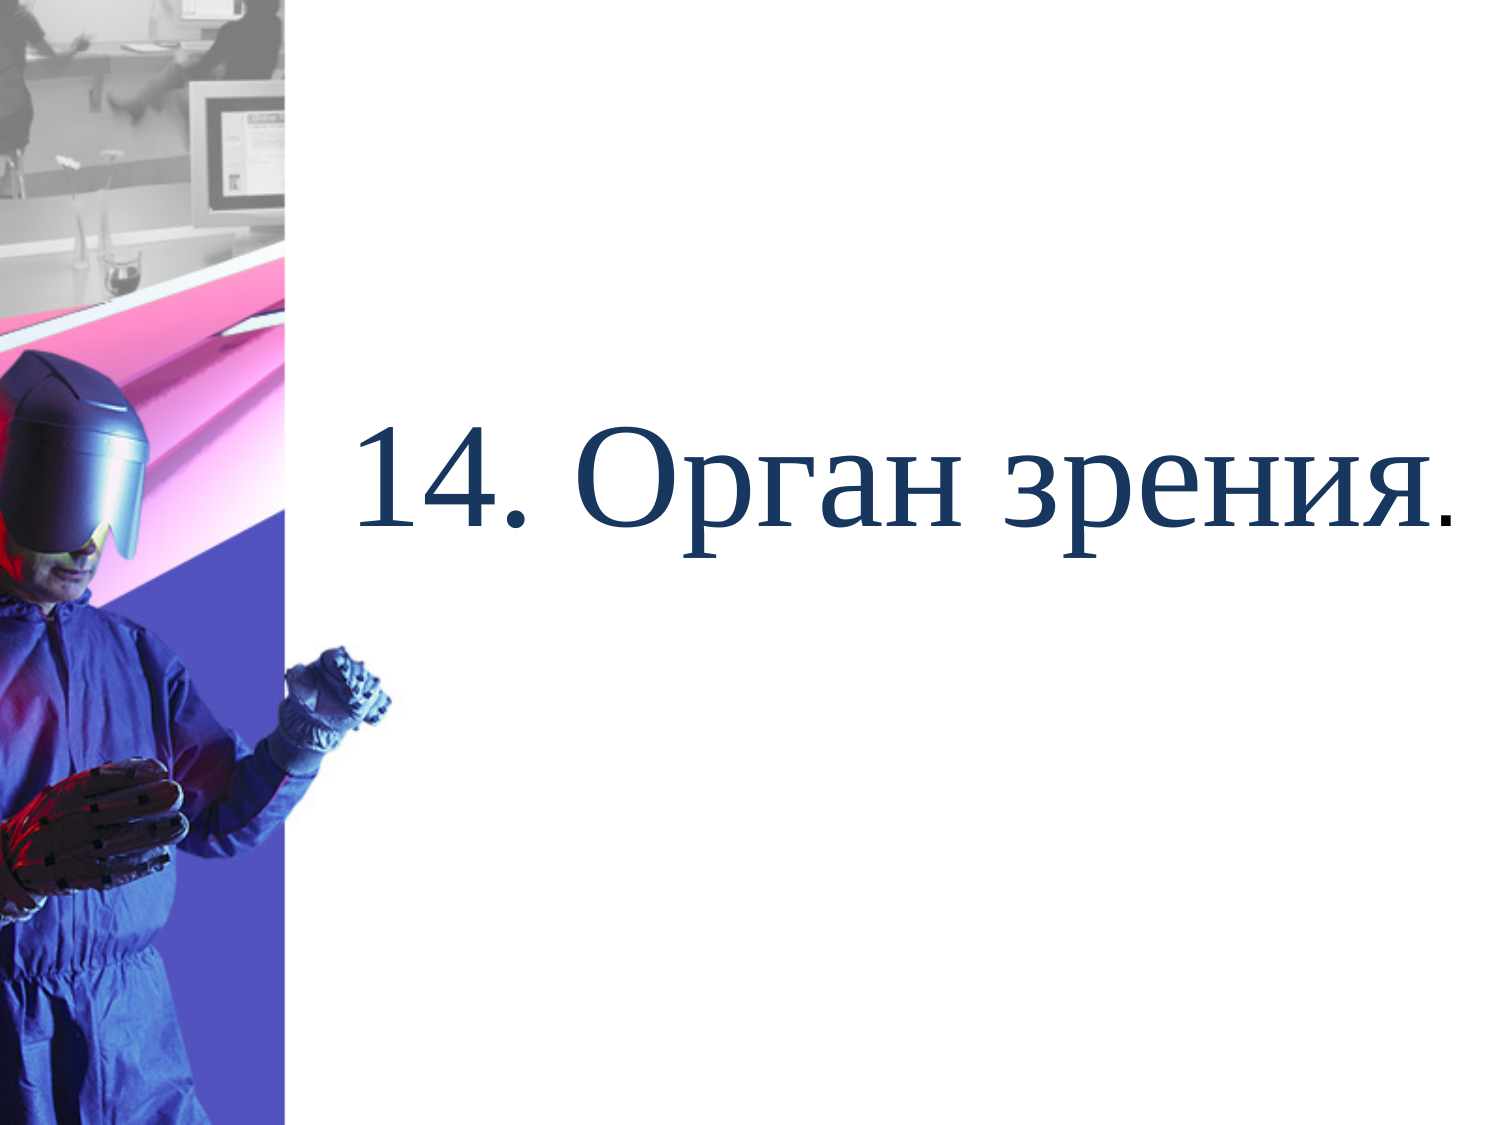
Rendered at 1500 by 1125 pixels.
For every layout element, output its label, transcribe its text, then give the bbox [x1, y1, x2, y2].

picture [0, 0, 1500, 1125]
list 14. Орган зрения. [292, 369, 1500, 1079]
